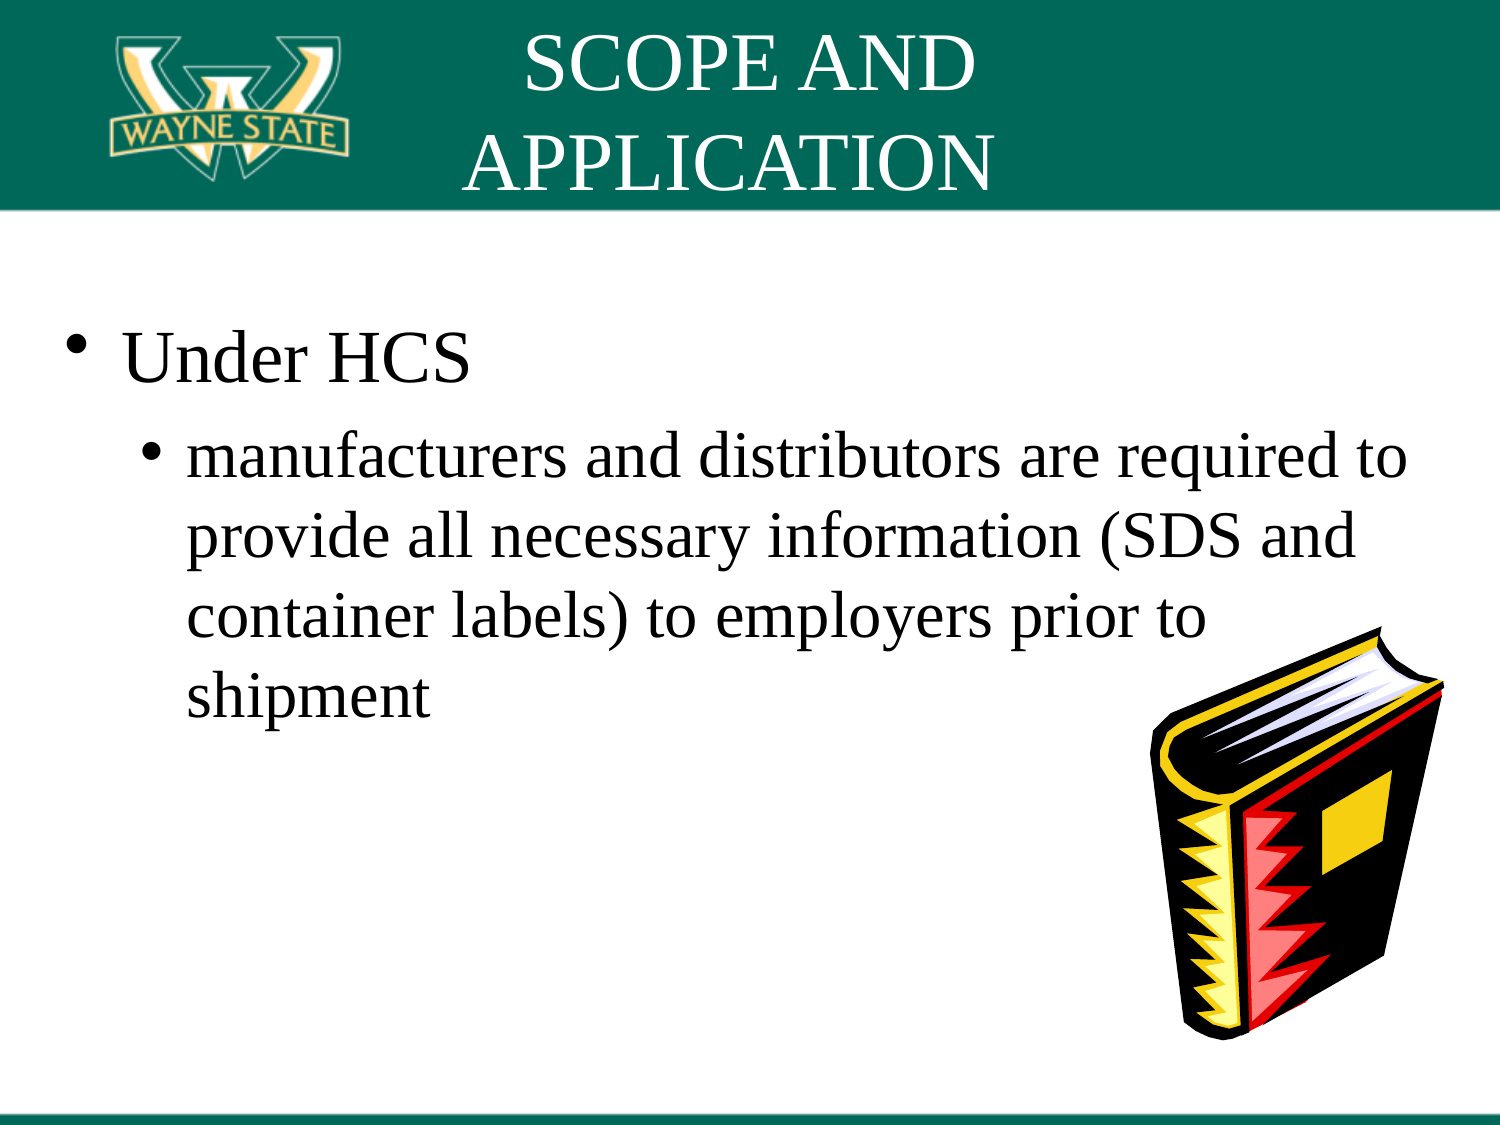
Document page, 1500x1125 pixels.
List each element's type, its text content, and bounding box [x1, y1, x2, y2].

title SCOPE AND APPLICATION [287, 0, 1213, 113]
picture [0, 0, 1500, 1125]
list Under HCS manufacturers and distributors are required to provide all necessary information (SDS and container labels) to employers prior to shipment [50, 299, 1475, 875]
